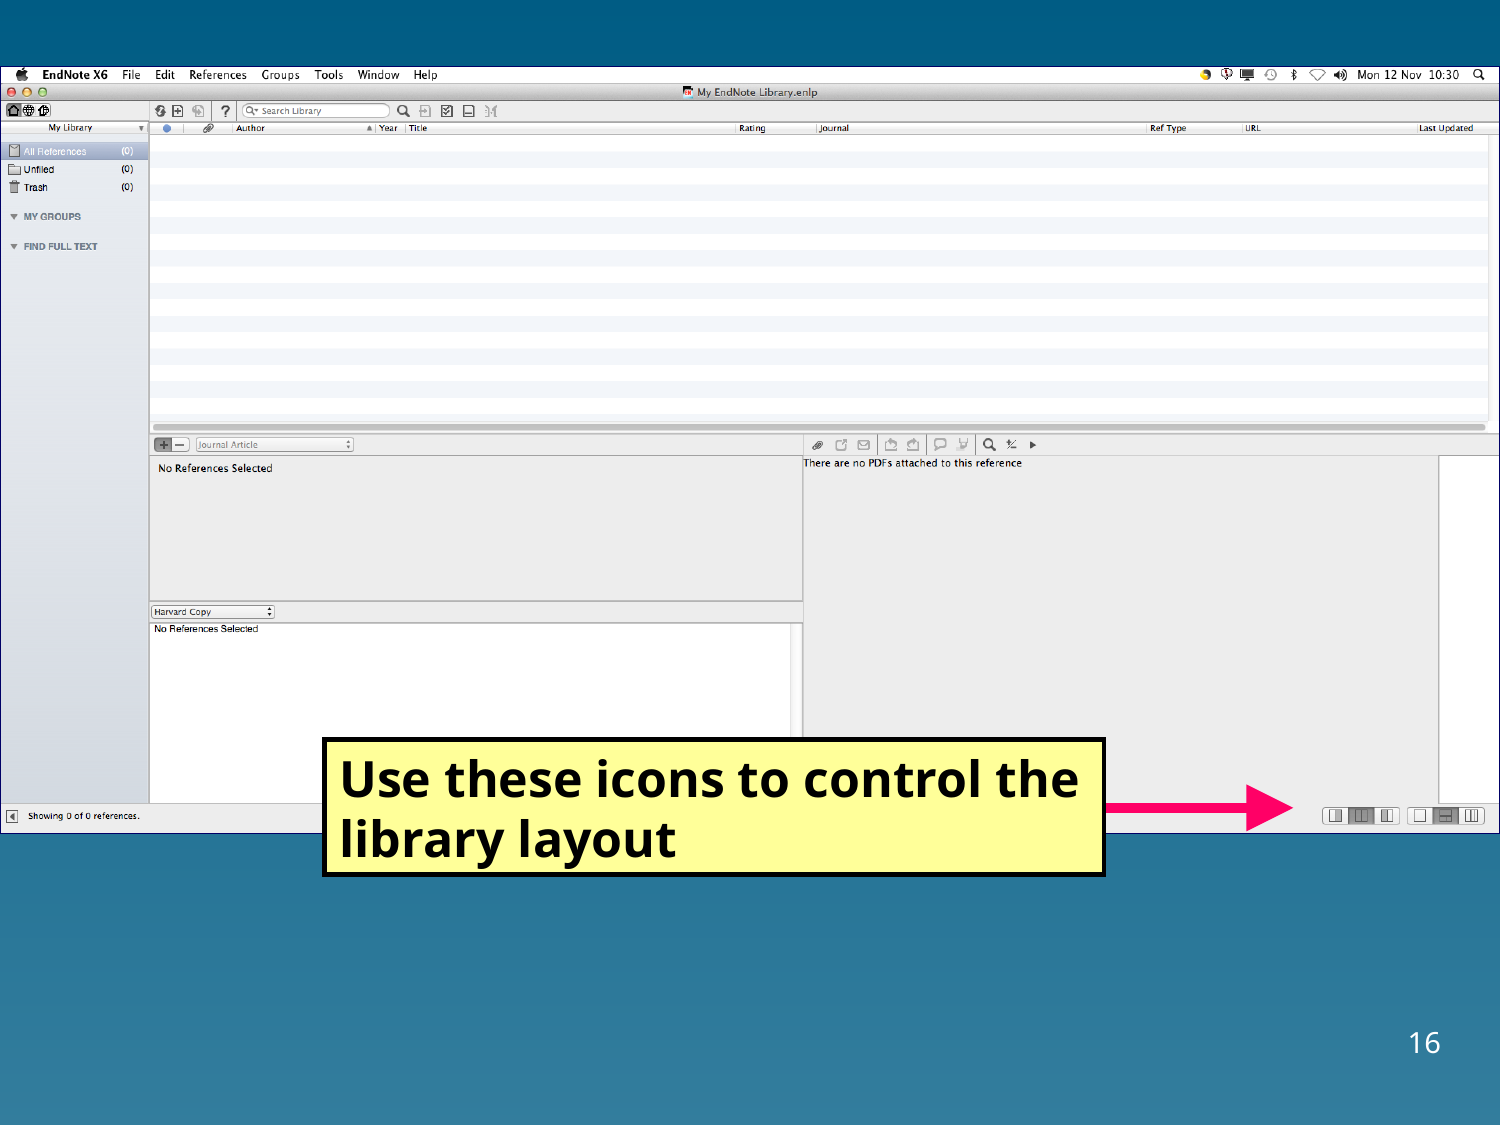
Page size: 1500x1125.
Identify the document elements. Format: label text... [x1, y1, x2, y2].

picture [0, 67, 1500, 834]
text_box Use these icons to control the library layout [324, 841, 1105, 875]
slide_number 16 [1128, 1034, 1442, 1065]
